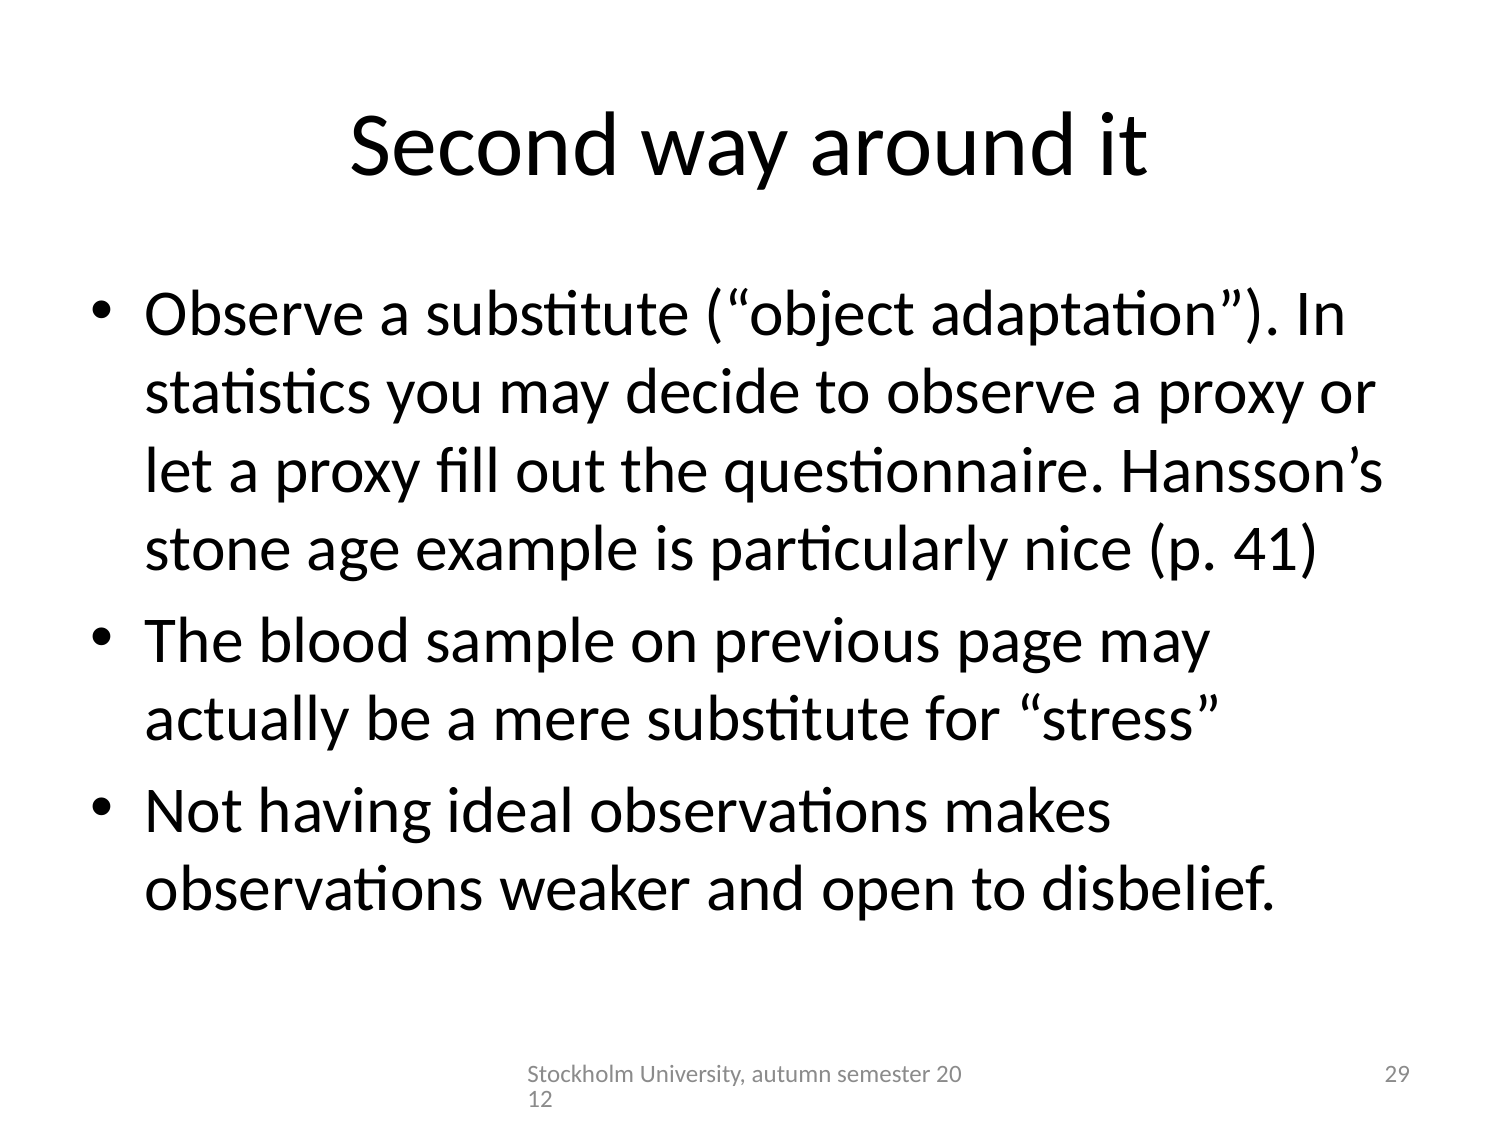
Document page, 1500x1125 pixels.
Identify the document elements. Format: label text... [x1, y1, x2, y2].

slide_number 29 [1074, 1042, 1425, 1103]
list Observe a substitute (“object adaptation”). In statistics you may decide to observe a proxy or let a proxy fill out the questionnaire. Hansson’s stone age example is particularly nice (p. 41) The blood sample on previous page may actually be a mere substitute for “stress” Not having ideal observations makes observations weaker and open to disbelief. [75, 262, 1425, 1005]
footer Stockholm University, autumn semester 2012 [512, 1042, 988, 1103]
title Second way around it [75, 45, 1425, 233]
